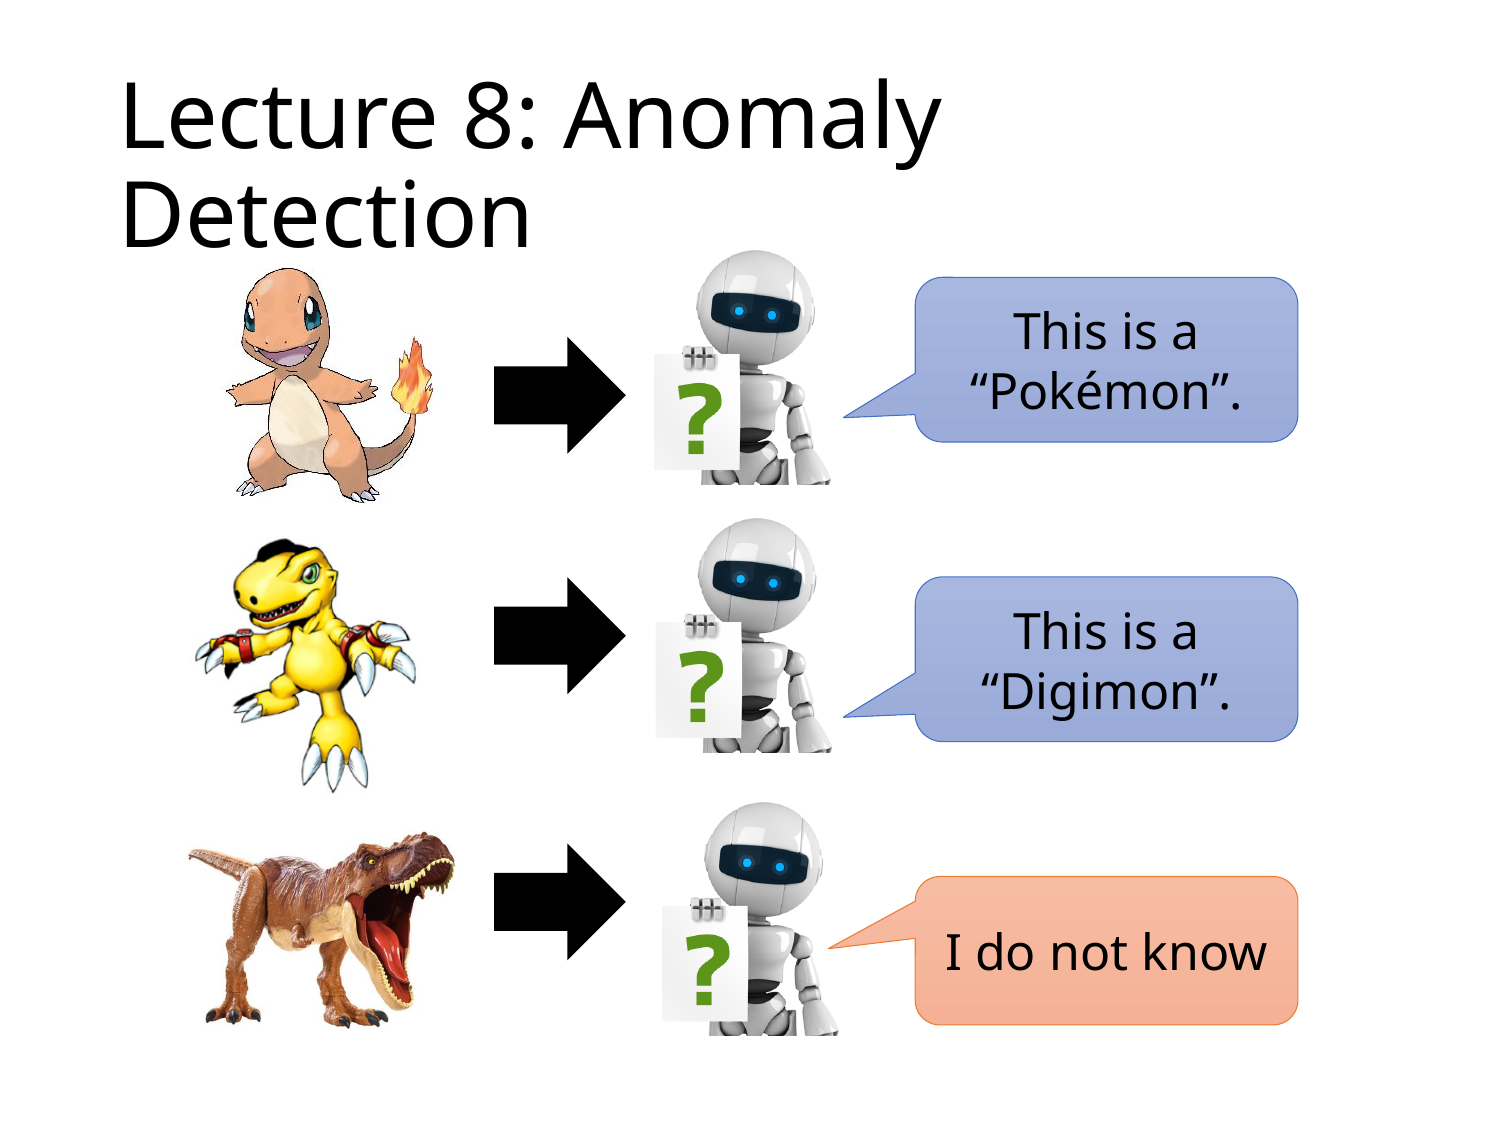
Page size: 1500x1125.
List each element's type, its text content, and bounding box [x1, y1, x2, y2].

text_box This is a “Pokémon”. [842, 276, 1299, 443]
text_box [494, 843, 626, 961]
text_box This is a “Digimon”. [842, 576, 1299, 743]
text_box [494, 336, 626, 454]
picture [212, 268, 446, 503]
title Lecture 8: Anomaly Detection [103, 59, 1397, 278]
picture [659, 802, 841, 1036]
text_box I do not know [841, 875, 1299, 1026]
text_box [494, 577, 626, 695]
picture [170, 530, 457, 1066]
picture [652, 518, 835, 753]
picture [651, 250, 833, 485]
